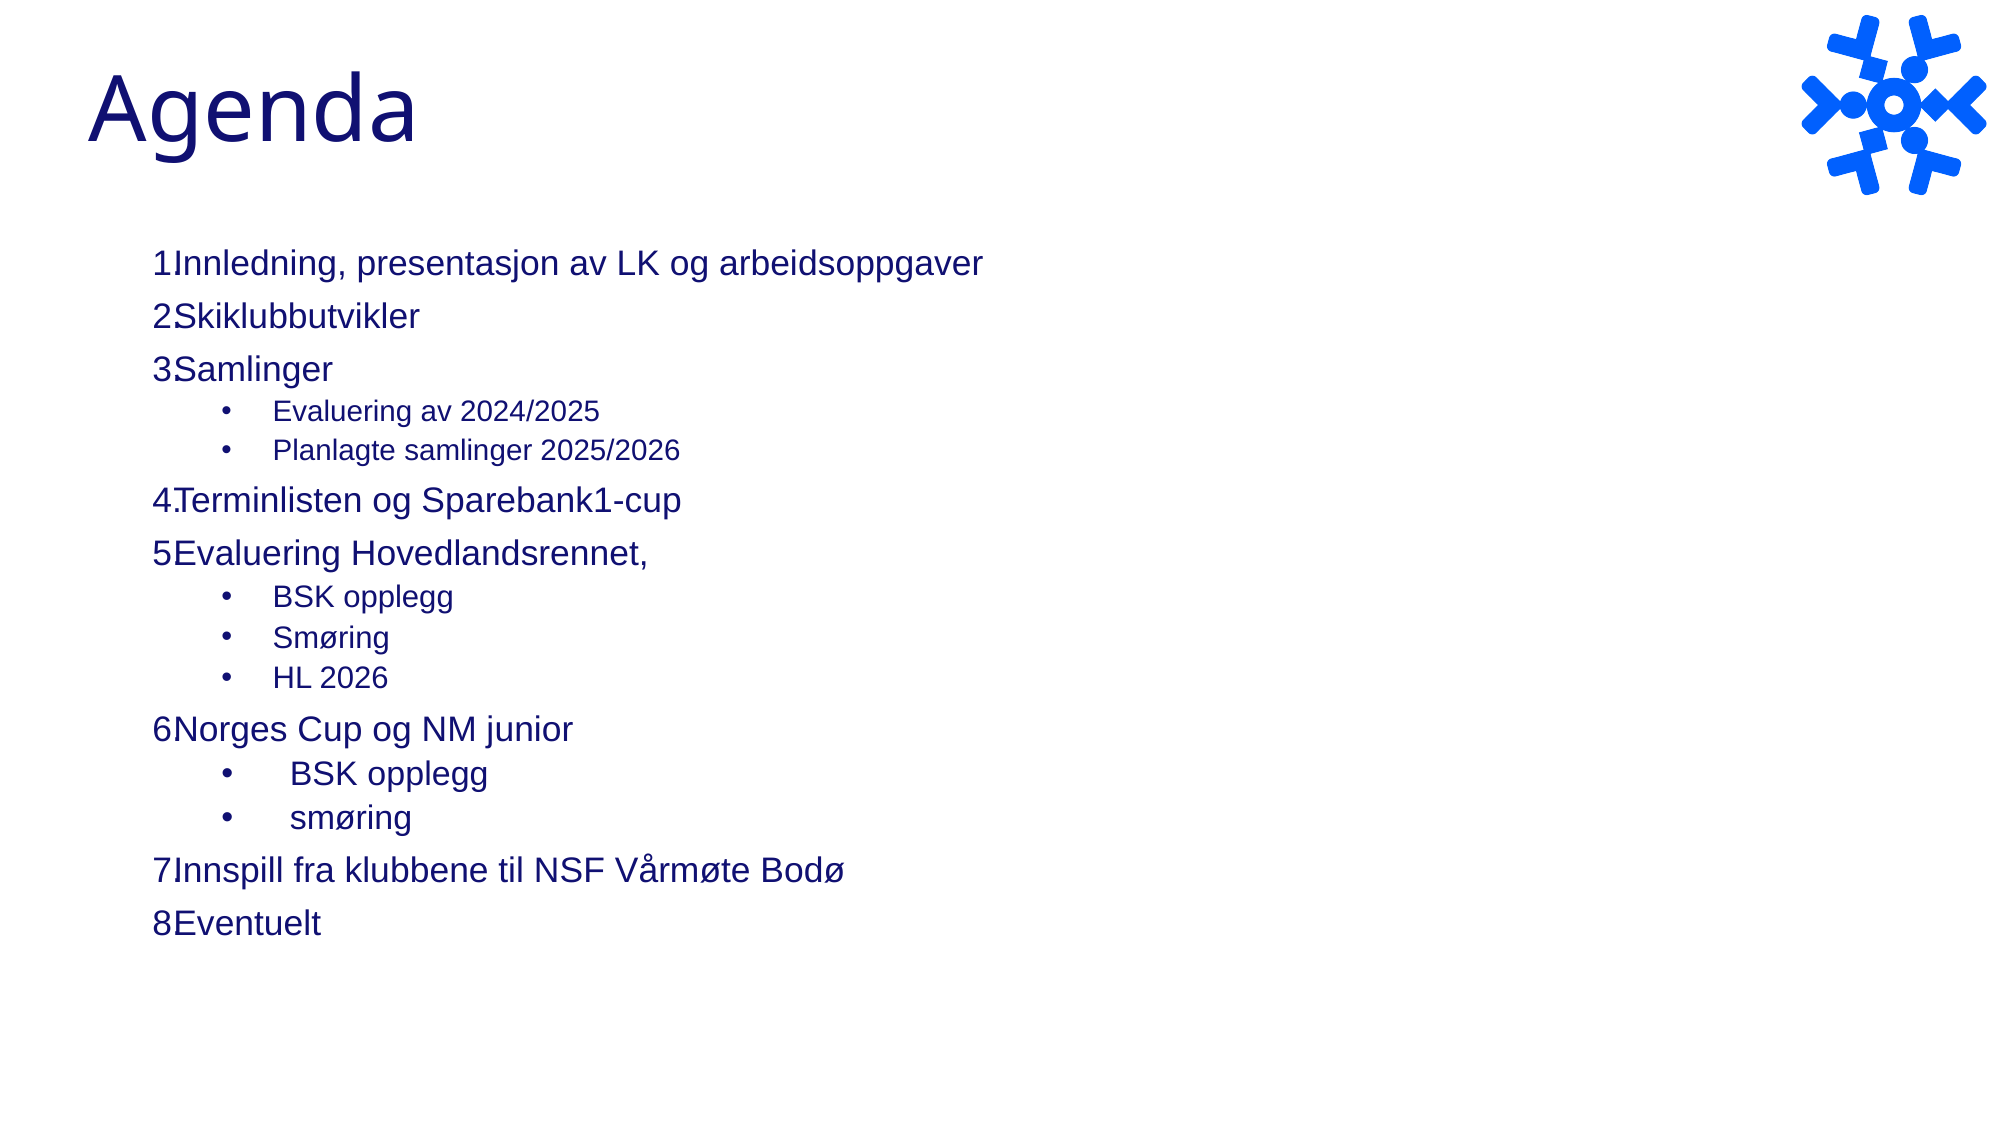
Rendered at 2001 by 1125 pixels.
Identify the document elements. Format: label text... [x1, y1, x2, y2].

picture [1737, 0, 2001, 262]
title Agenda [73, 3, 1646, 221]
list Innledning, presentasjon av LK og arbeidsoppgaver Skiklubbutvikler Samlinger Evaluering av 2024/2025 Planlagte samlinger 2025/2026 Terminlisten og Sparebank1-cup Evaluering Hovedlandsrennet, BSK opplegg Smøring HL 2026 Norges Cup og NM junior BSK opplegg smøring Innspill fra klubbene til NSF Vårmøte Bodø Eventuelt [137, 236, 1863, 951]
